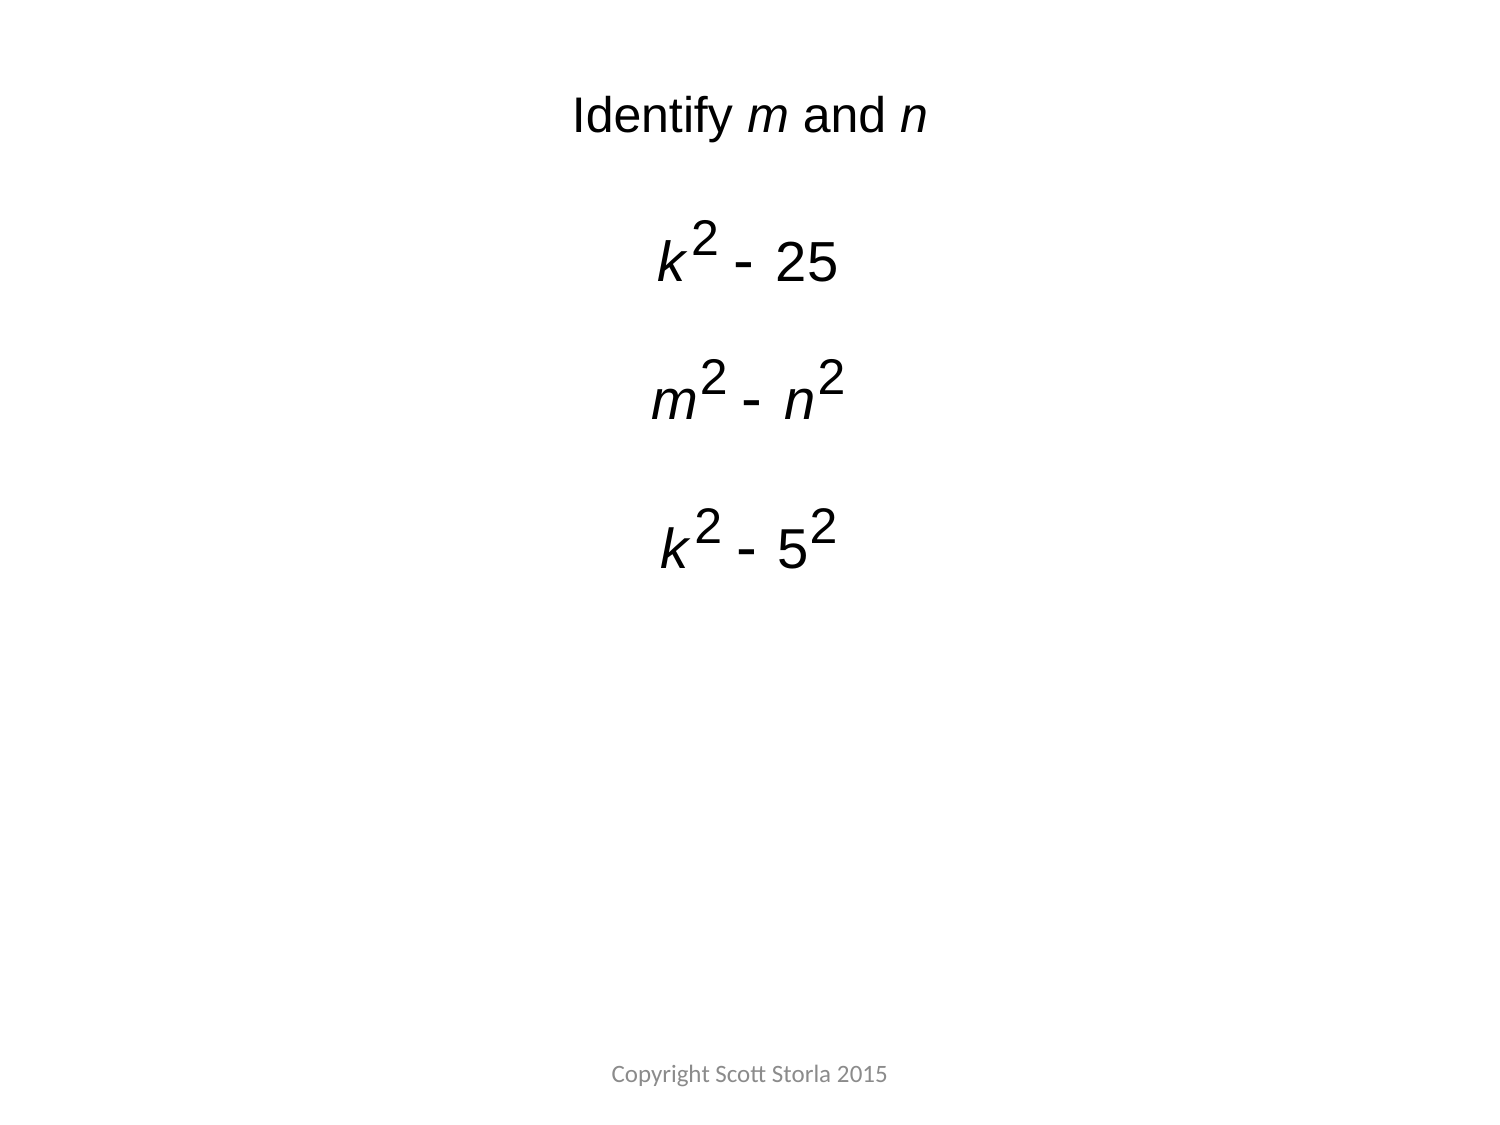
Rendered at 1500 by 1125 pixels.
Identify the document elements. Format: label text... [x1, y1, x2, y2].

text_box Identify m and n [149, 74, 1350, 150]
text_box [649, 487, 851, 588]
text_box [646, 199, 854, 301]
footer Copyright Scott Storla 2015 [512, 1042, 988, 1103]
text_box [640, 337, 860, 433]
